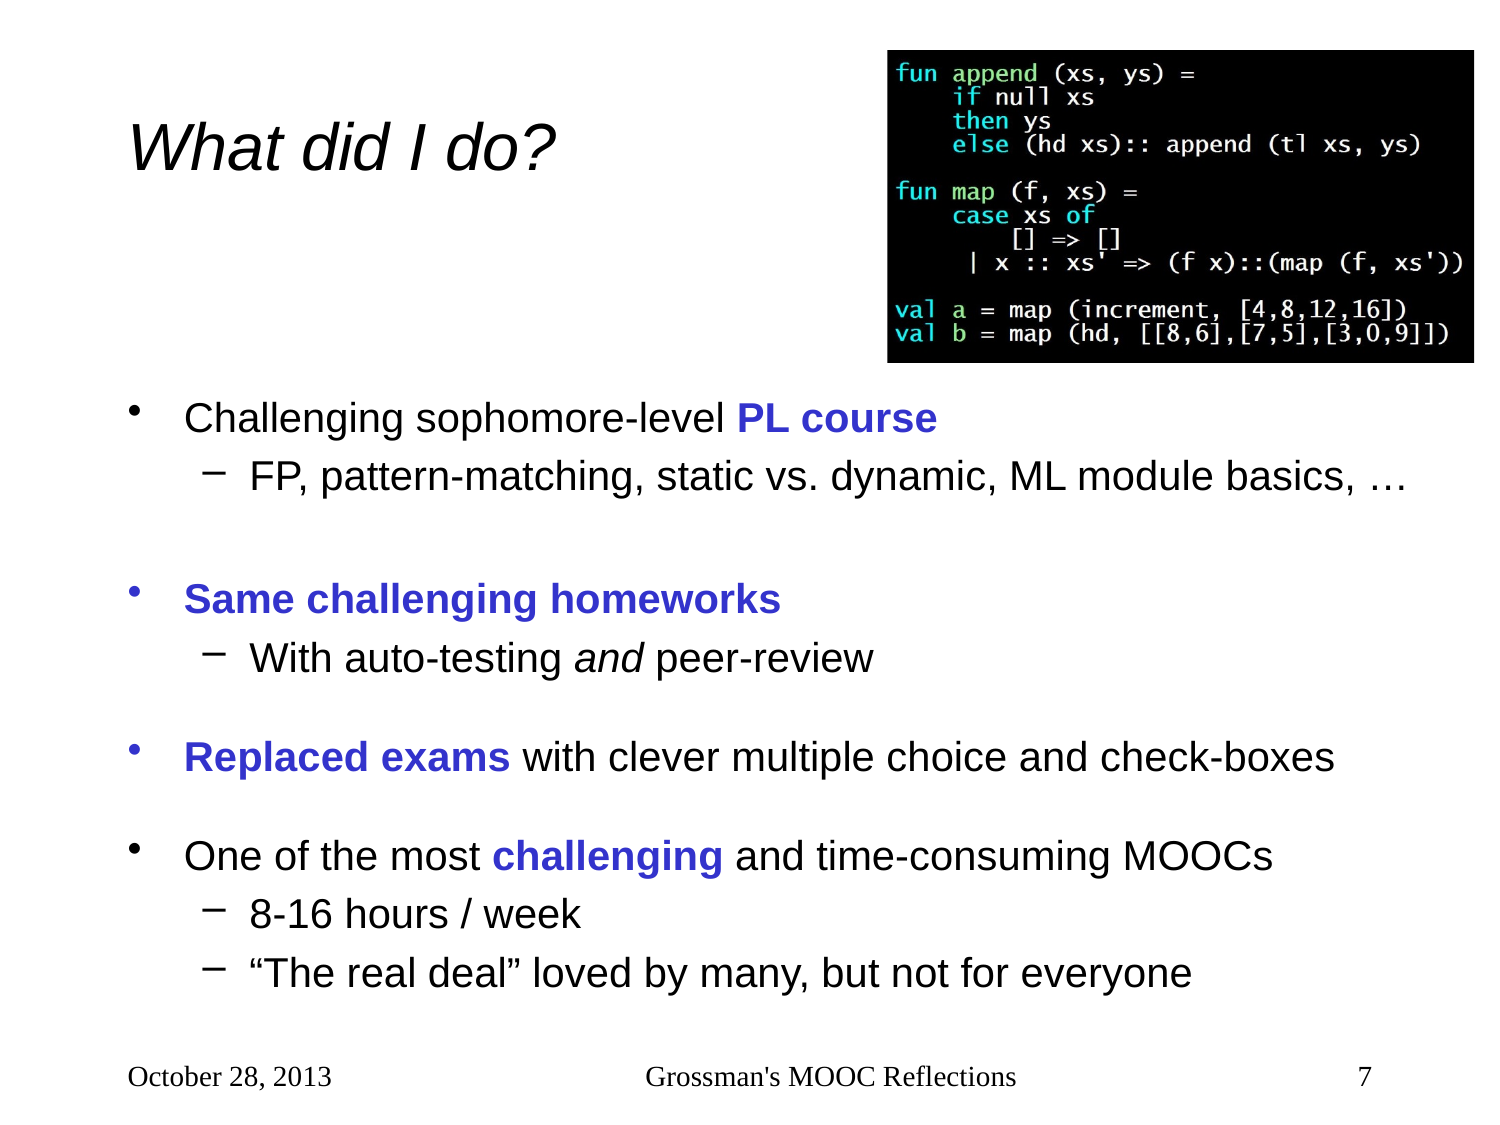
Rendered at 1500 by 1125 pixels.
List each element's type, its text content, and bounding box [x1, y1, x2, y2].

title What did I do? [112, 49, 888, 238]
slide_number 7 [1251, 1049, 1388, 1125]
picture [887, 50, 1475, 363]
footer Grossman's MOOC Reflections [412, 1049, 1251, 1125]
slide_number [112, 1049, 412, 1125]
list Challenging sophomore-level PL course FP, pattern-matching, static vs. dynamic, ML module basics, … Same challenging homeworks With auto-testing and peer-review Replaced exams with clever multiple choice and check-boxes One of the most challenging and time-consuming MOOCs 8-16 hours / week “The real deal” loved by many, but not for everyone [112, 324, 1438, 1013]
